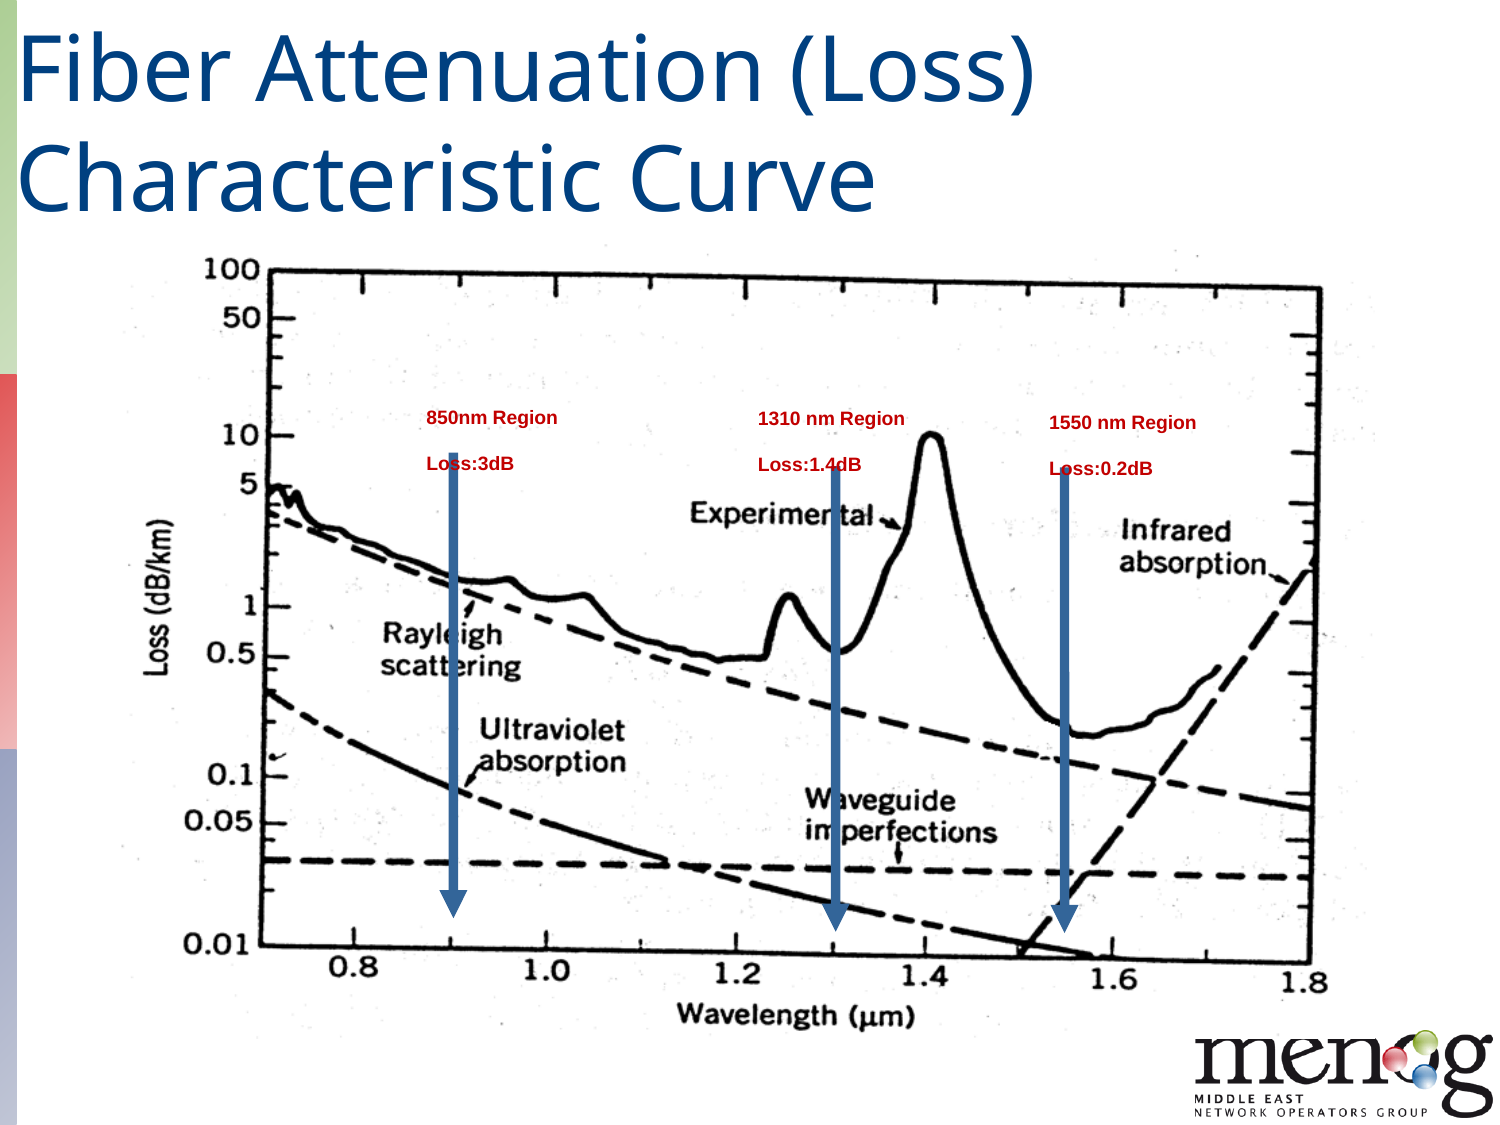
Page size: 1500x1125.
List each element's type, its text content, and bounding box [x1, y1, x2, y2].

picture [1187, 1022, 1500, 1125]
title Fiber Attenuation (Loss) Characteristic Curve [0, 30, 1388, 209]
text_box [119, 231, 1376, 1039]
